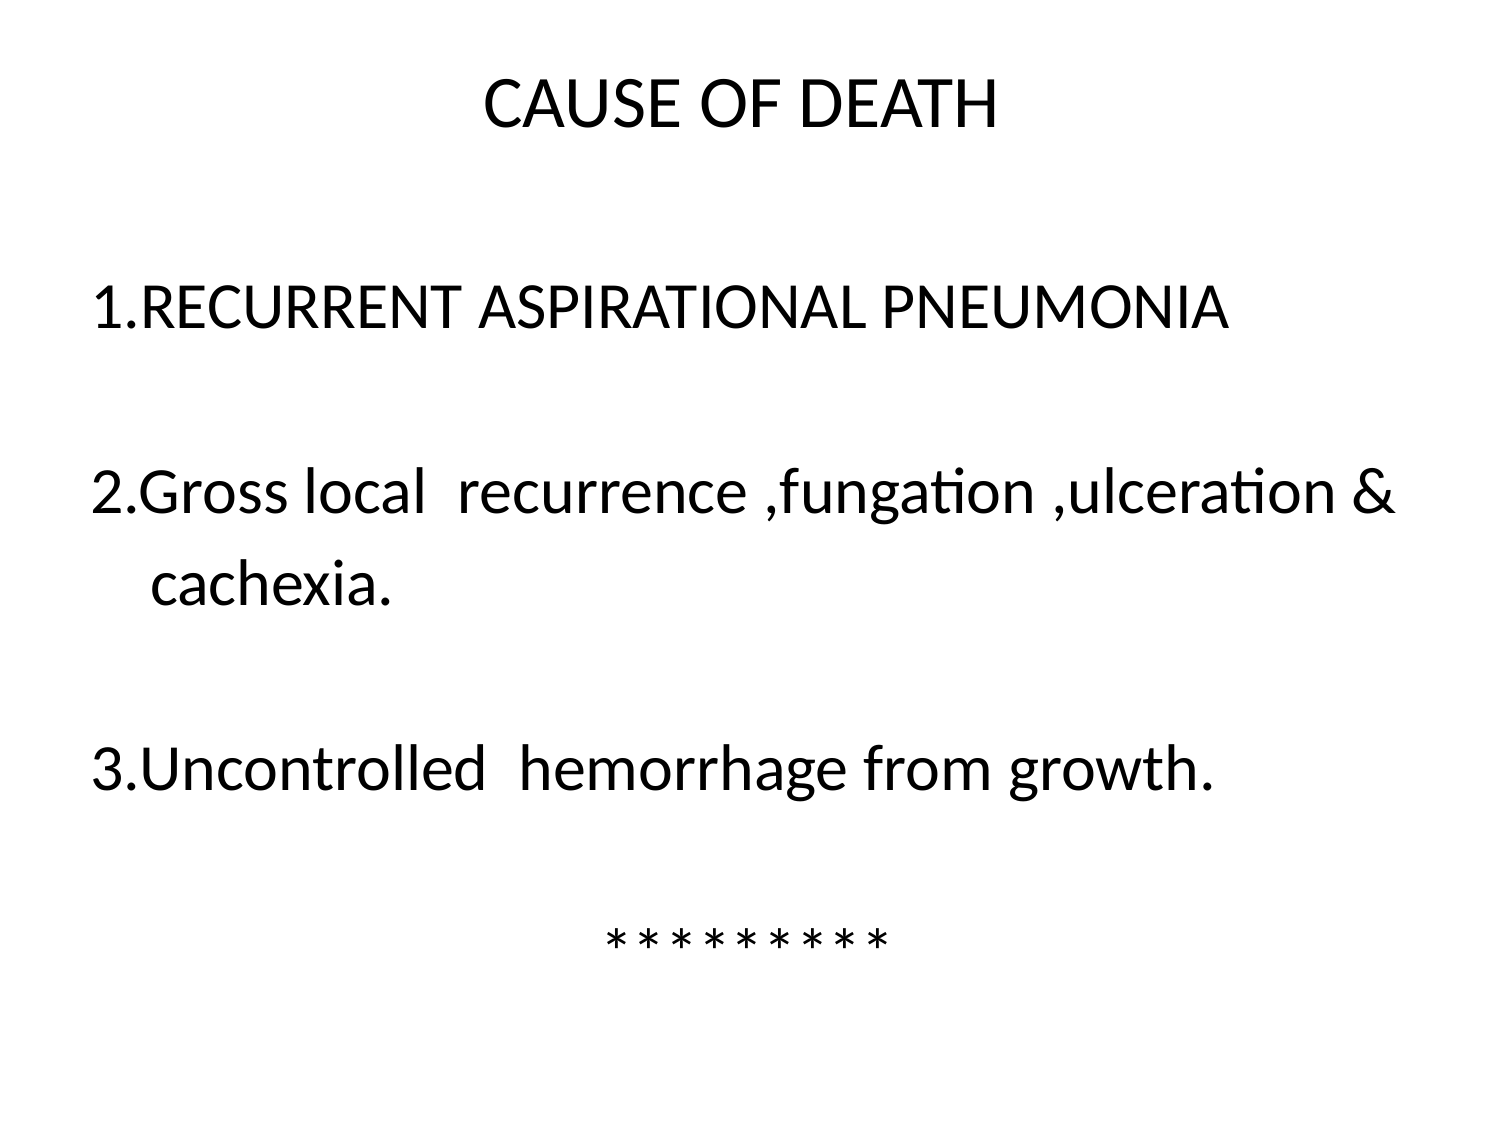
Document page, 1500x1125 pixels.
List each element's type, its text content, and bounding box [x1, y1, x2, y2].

title CAUSE OF DEATH [75, 45, 1425, 150]
list 1.RECURRENT ASPIRATIONAL PNEUMONIA 2.Gross local recurrence ,fungation ,ulceration & cachexia. 3.Uncontrolled hemorrhage from growth. ********* [75, 162, 1425, 1005]
